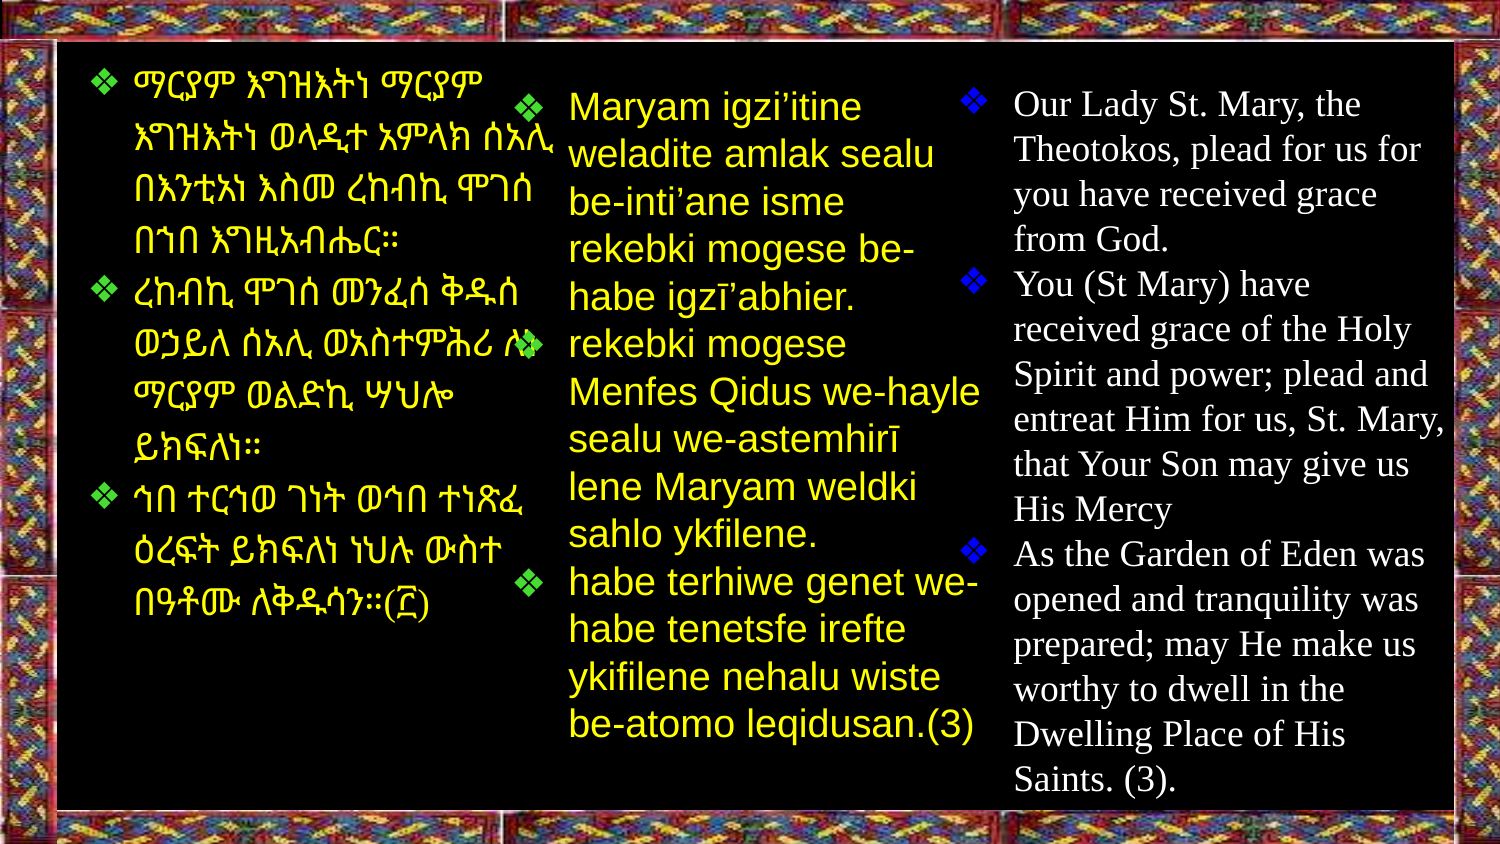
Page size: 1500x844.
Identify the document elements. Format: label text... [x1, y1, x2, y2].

list Maryam igzi’itine weladite amlak sealu be-inti’ane isme rekebki mogese be-habe igzī’abhier. rekebki mogese Menfes Qidus we-hayle sealu we-astemhirī lene Maryam weldki sahlo ykfilene. habe terhiwe genet we-habe tenetsfe irefte ykifilene nehalu wiste be-atomo leqidusan.(3) [478, 65, 998, 669]
list ማርያም እግዝእትነ ማርያም እግዝእትነ ወላዲተ አምላክ ሰአሊ በእንቲአነ እስመ ረከብኪ ሞገሰ በኀበ እግዚአብሔር። ረከብኪ ሞገሰ መንፈሰ ቅዱሰ ወኃይለ ሰአሊ ወአስተምሕሪ ለነ ማርያም ወልድኪ ሣህሎ ይክፍለነ። ኅበ ተርኅወ ገነት ወኅበ ተነጽፈ ዕረፍት ይክፍለነ ነህሉ ውስተ በዓቶሙ ለቅዱሳን።(፫) [61, 39, 570, 664]
picture [0, 0, 1500, 844]
list Our Lady St. Mary, the Theotokos, plead for us for you have received grace from God. You (St Mary) have received grace of the Holy Spirit and power; plead and entreat Him for us, St. Mary, that Your Son may give us His Mercy As the Garden of Eden was opened and tranquility was prepared; may He make us worthy to dwell in the Dwelling Place of His Saints. (3). [923, 64, 1462, 667]
